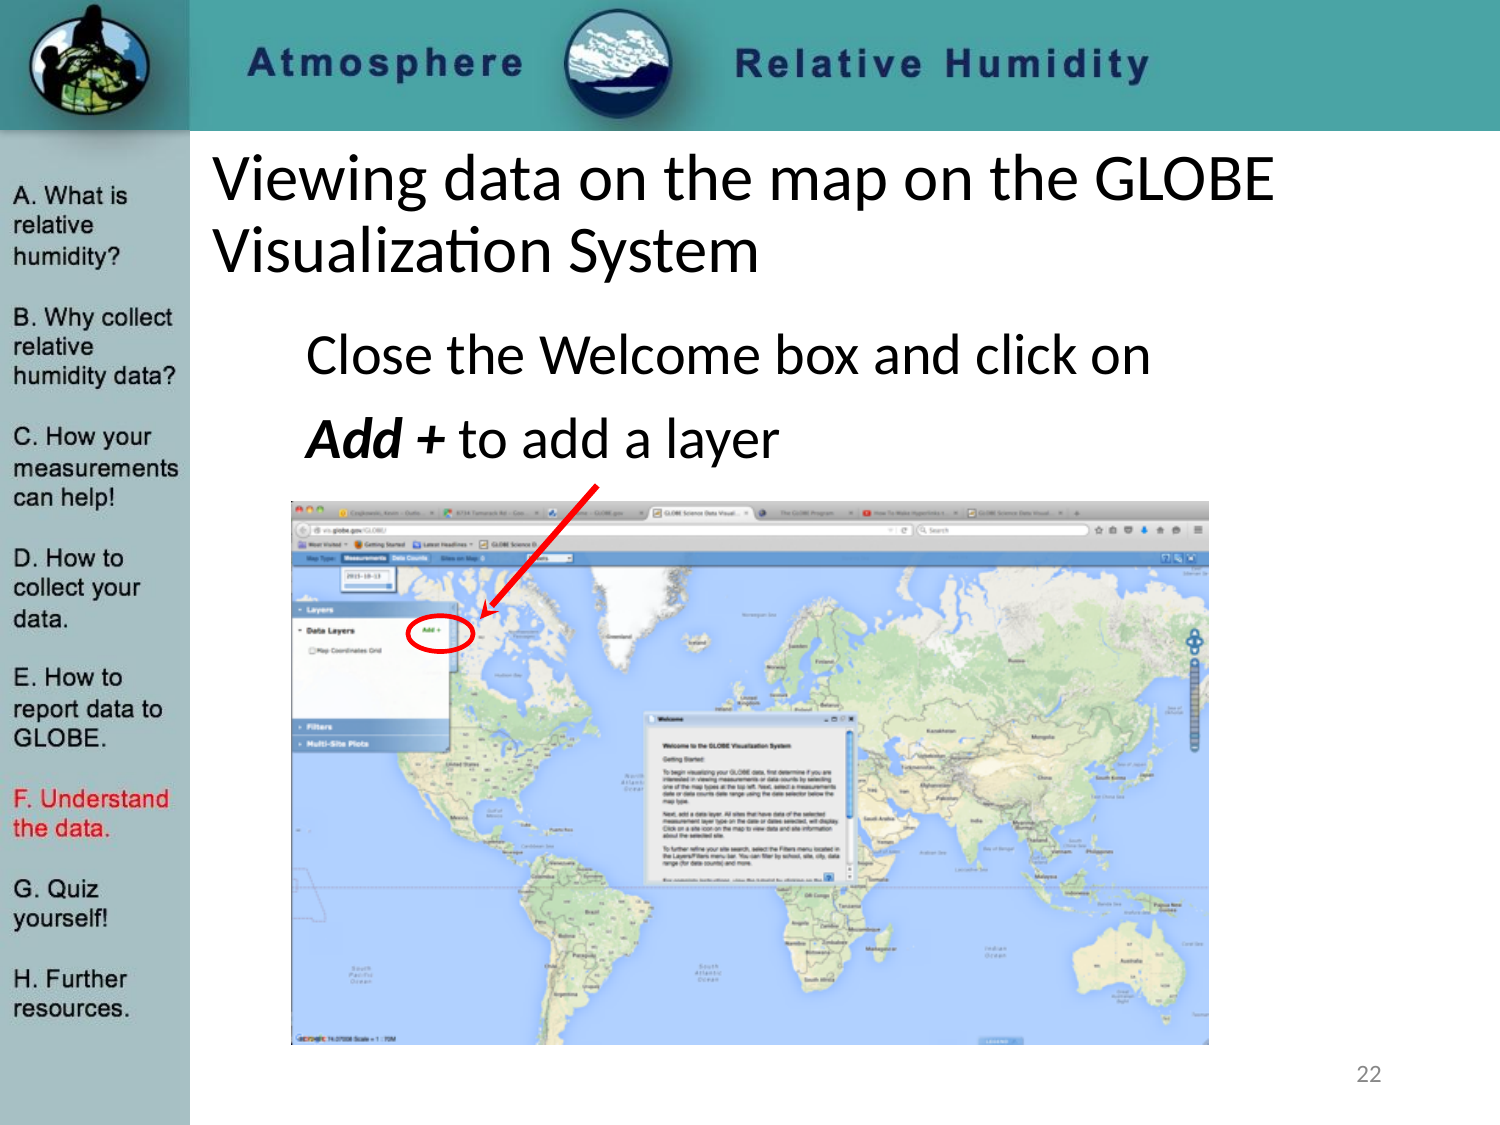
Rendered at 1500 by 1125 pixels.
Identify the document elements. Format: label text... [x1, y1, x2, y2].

picture [0, 0, 1500, 1125]
slide_number 21 [1059, 1042, 1397, 1103]
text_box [479, 485, 598, 620]
picture [291, 501, 1209, 1045]
title Viewing data on the map on the GLOBE Visualization System [197, 139, 1492, 324]
list Close the Welcome box and click on Add + to add a layer [291, 316, 1397, 1026]
